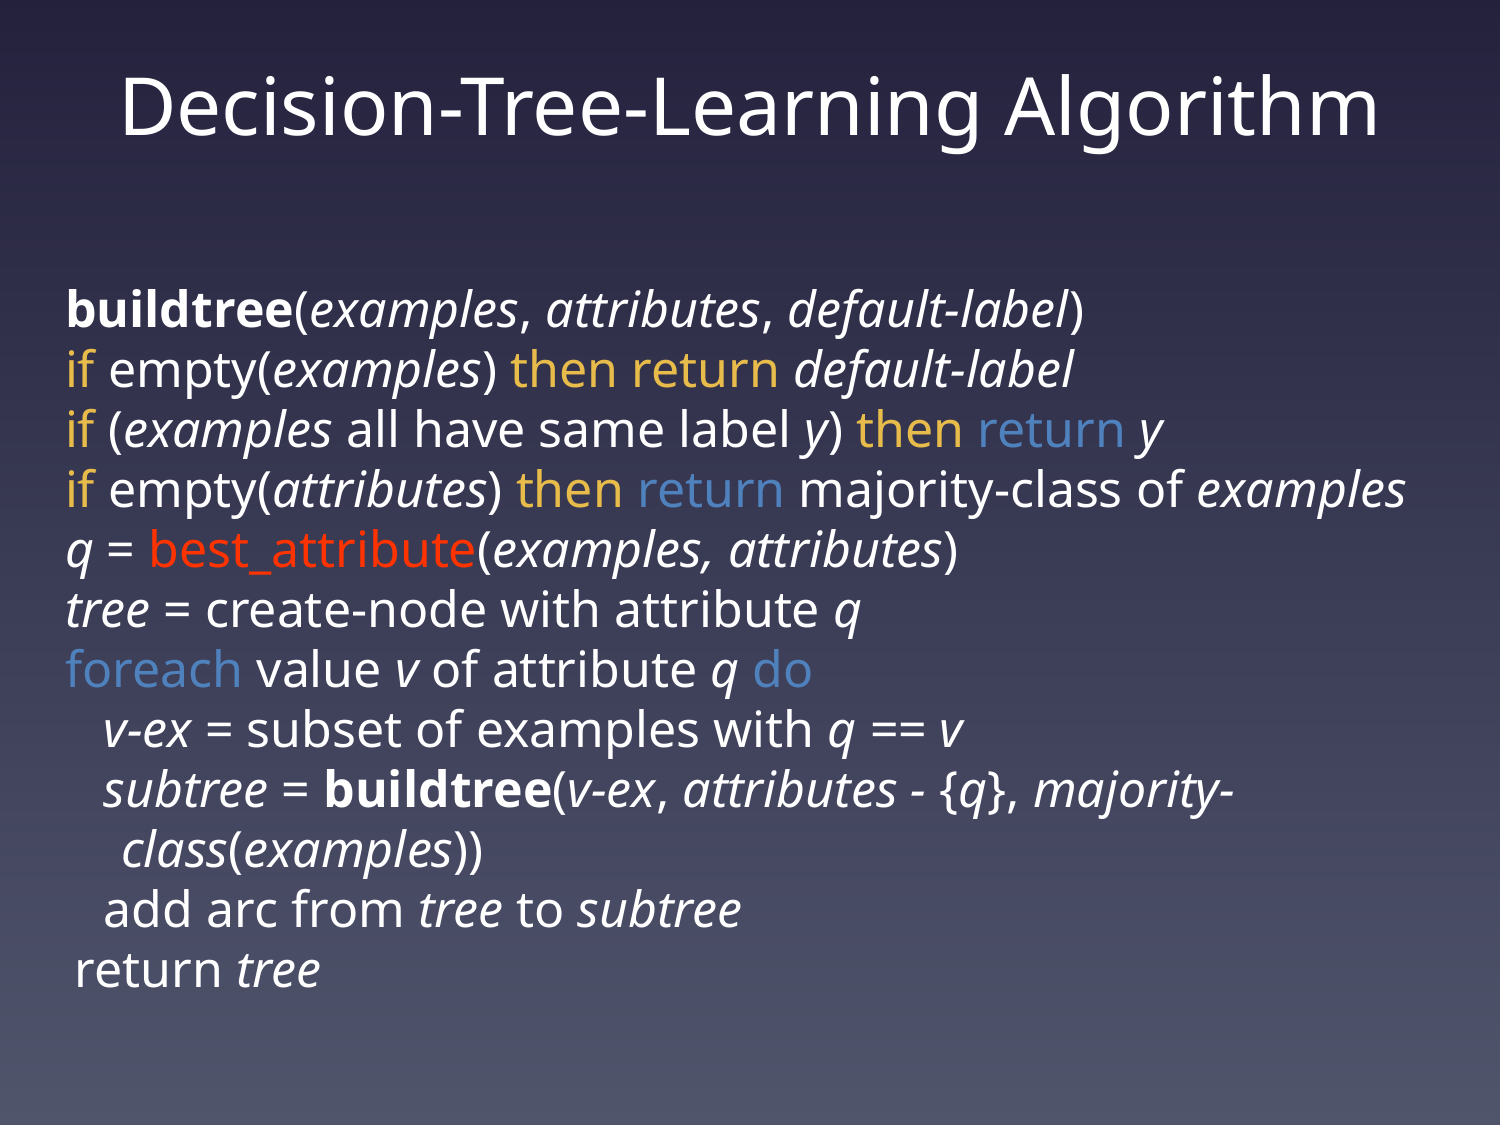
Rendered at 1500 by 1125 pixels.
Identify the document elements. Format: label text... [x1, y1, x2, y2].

title Decision-Tree-Learning Algorithm [75, 47, 1425, 200]
list buildtree(examples, attributes, default-label) if empty(examples) then return default-label if (examples all have same label y) then return y if empty(attributes) then return majority-class of examples q = best_attribute(examples, attributes) tree = create-node with attribute q foreach value v of attribute q do v-ex = subset of examples with q == v subtree = buildtree(v-ex, attributes - {q}, majority-class(examples)) add arc from tree to subtree return tree [50, 200, 1475, 1075]
